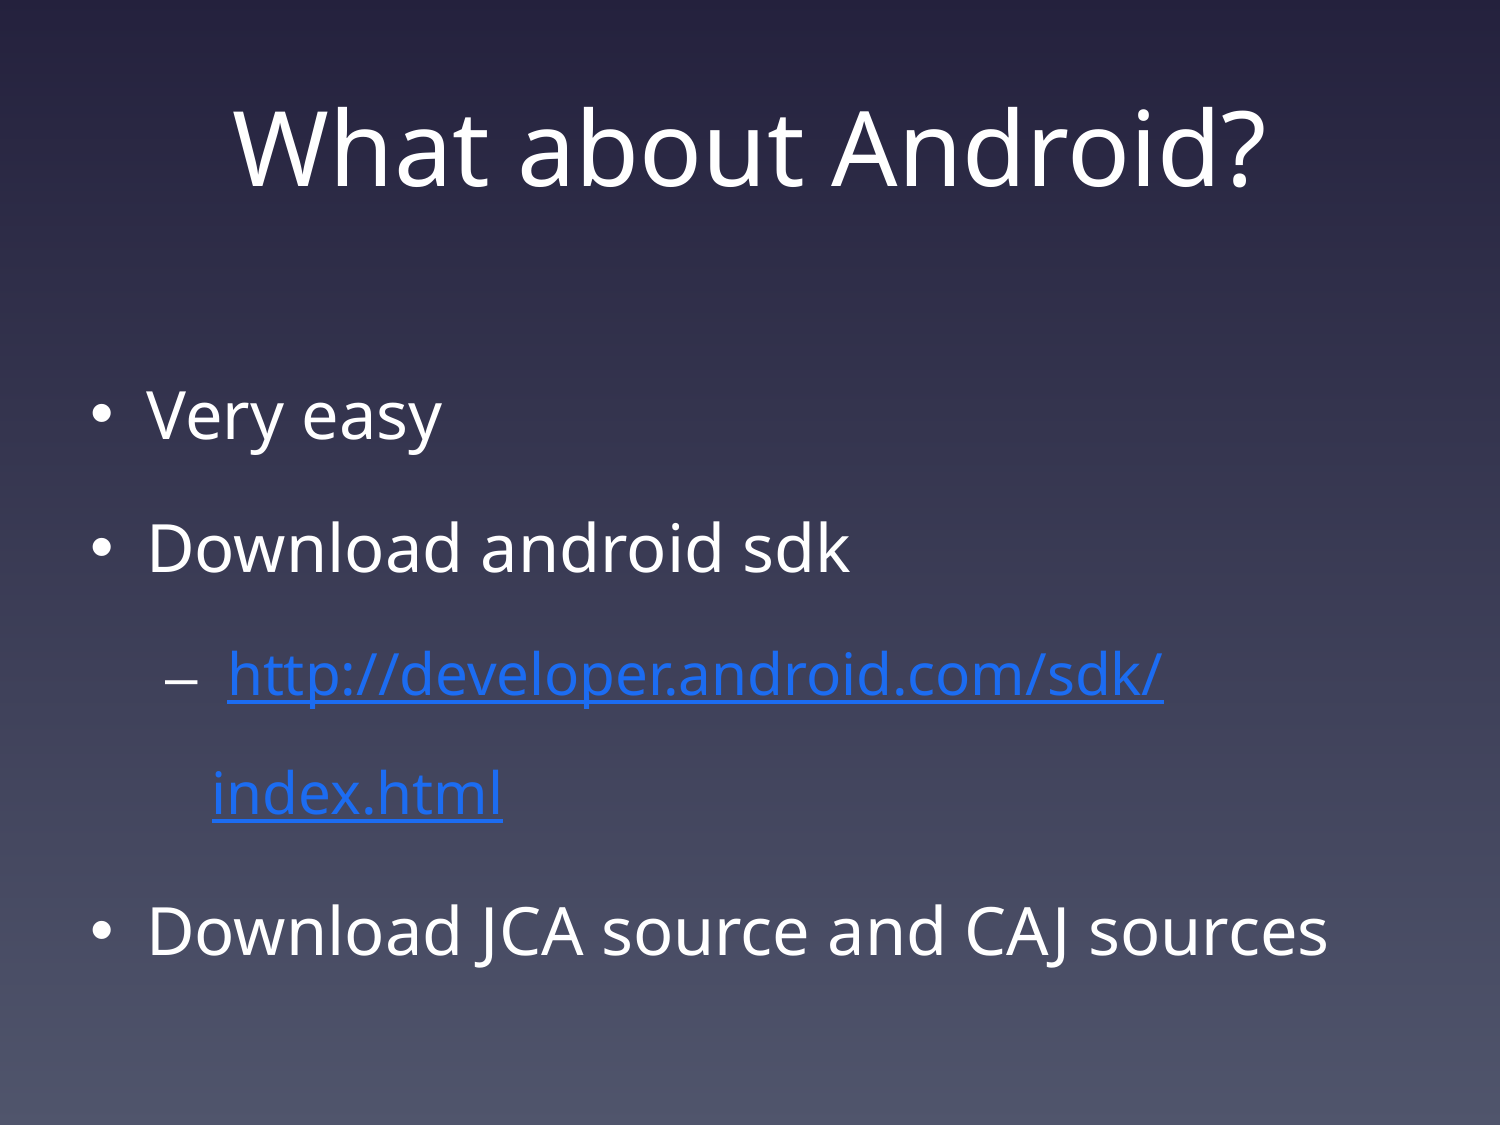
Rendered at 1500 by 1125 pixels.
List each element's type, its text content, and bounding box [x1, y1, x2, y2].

list Very easy Download android sdk http://developer.android.com/sdk/index.html Download JCA source and CAJ sources [75, 324, 1425, 1068]
title What about Android? [75, 75, 1425, 263]
